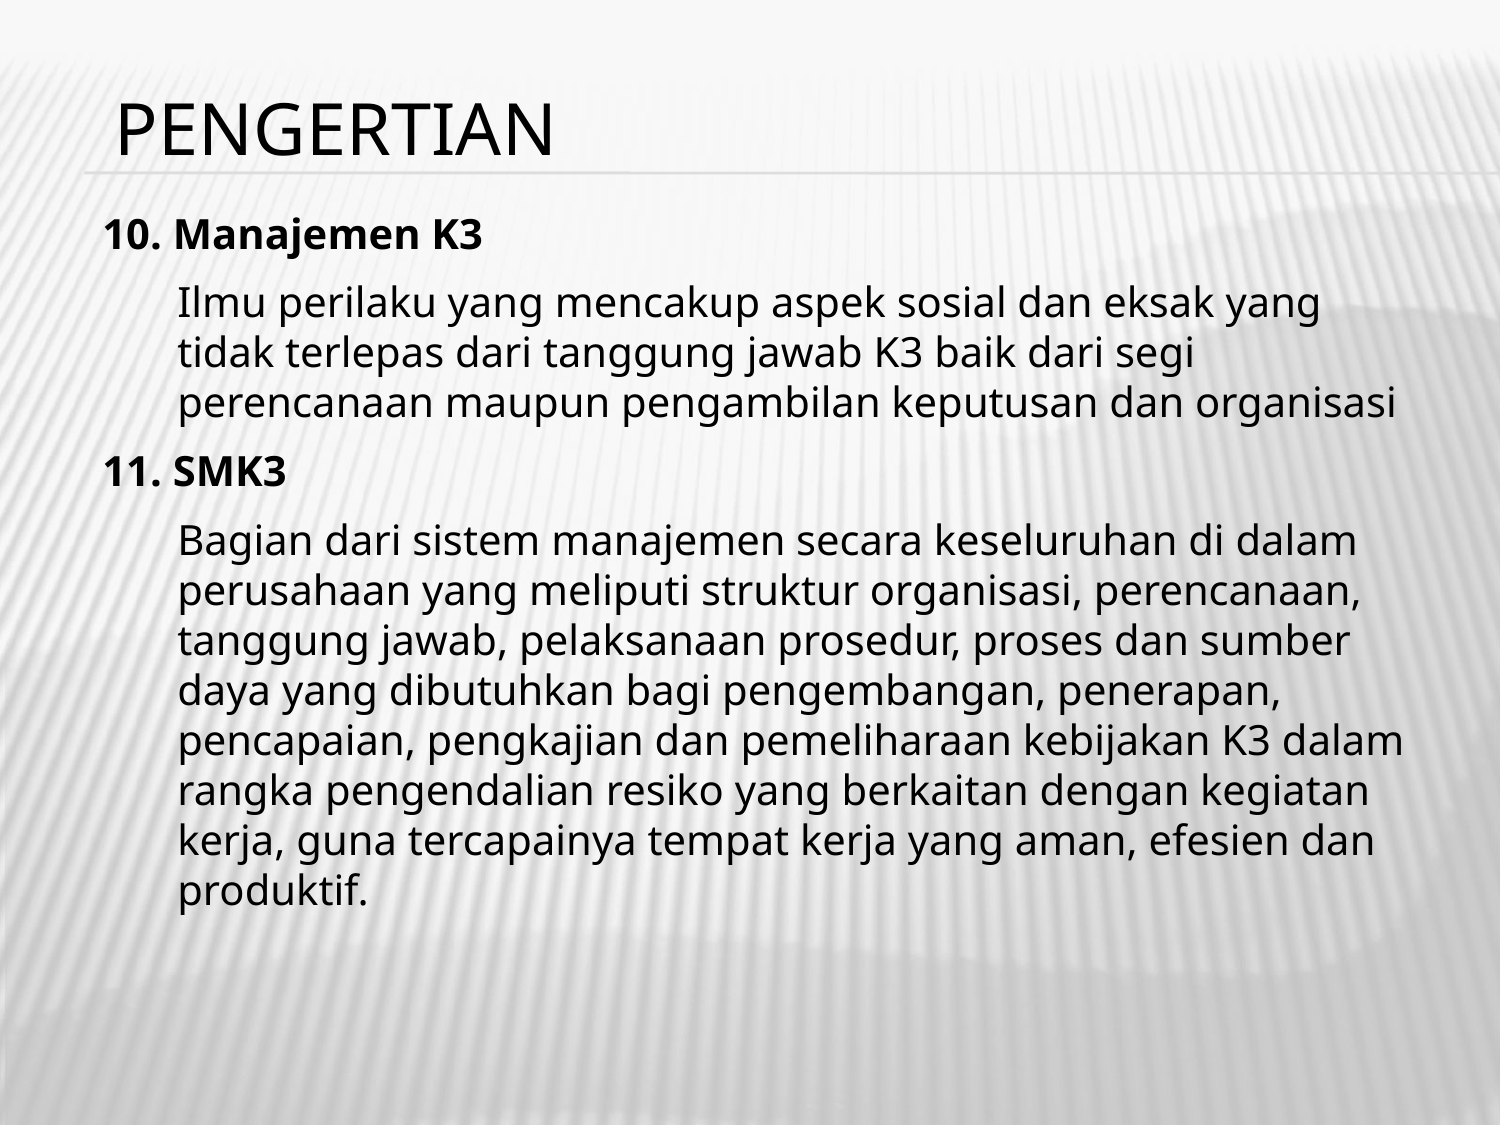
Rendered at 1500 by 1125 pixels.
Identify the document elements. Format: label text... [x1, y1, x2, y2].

title PENGERTIAN [99, 75, 1225, 178]
list 10. Manajemen K3 Ilmu perilaku yang mencakup aspek sosial dan eksak yang tidak terlepas dari tanggung jawab K3 baik dari segi perencanaan maupun pengambilan keputusan dan organisasi 11. SMK3 Bagian dari sistem manajemen secara keseluruhan di dalam perusahaan yang meliputi struktur organisasi, perencanaan, tanggung jawab, pelaksanaan prosedur, proses dan sumber daya yang dibutuhkan bagi pengembangan, penerapan, pencapaian, pengkajian dan pemeliharaan kebijakan K3 dalam rangka pengendalian resiko yang berkaitan dengan kegiatan kerja, guna tercapainya tempat kerja yang aman, efesien dan produktif. [87, 200, 1438, 1063]
